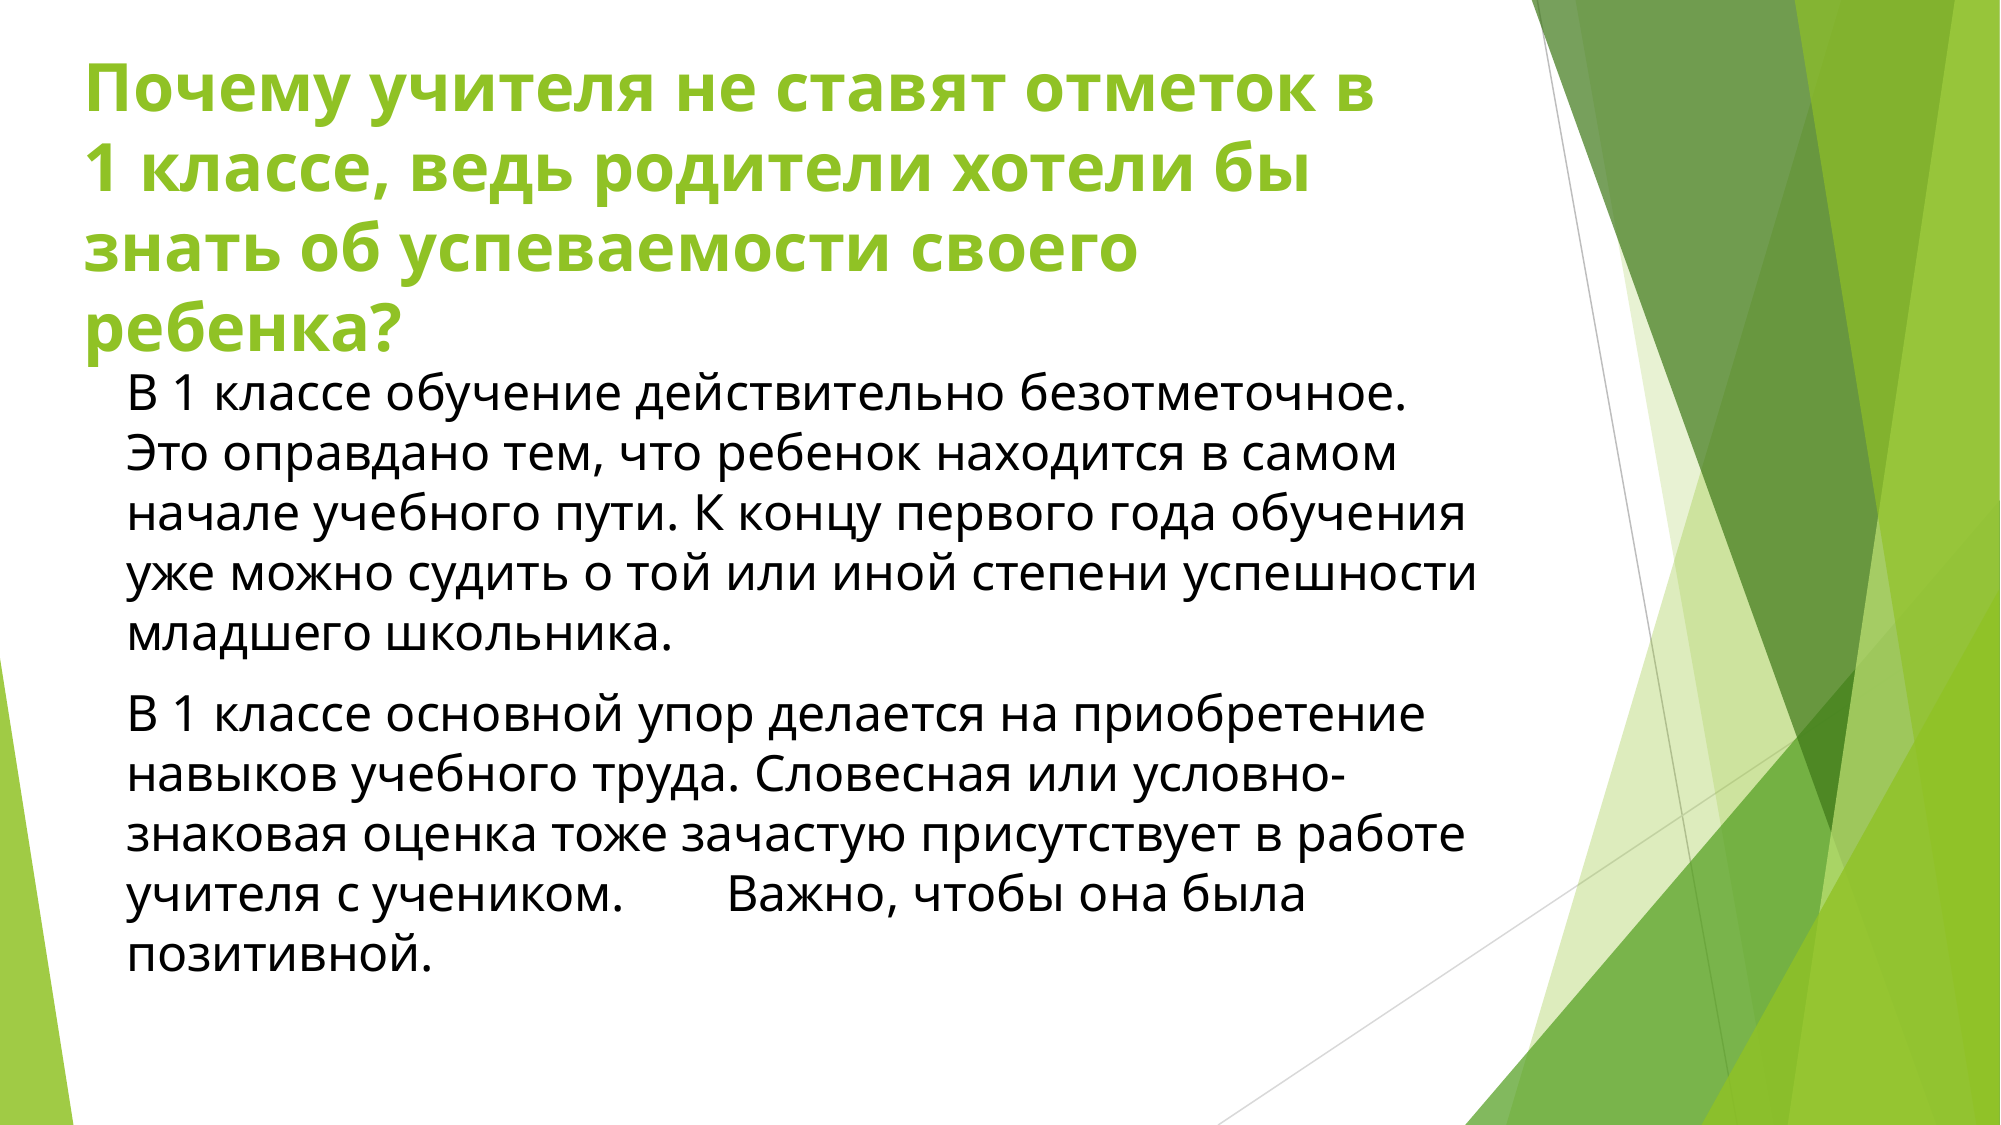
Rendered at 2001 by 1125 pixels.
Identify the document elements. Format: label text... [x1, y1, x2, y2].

title Почему учителя не ставят отметок в 1 классе, ведь родители хотели бы знать об успеваемости своего ребенка? [81, 42, 1444, 365]
list В 1 классе обучение действительно безотметочное. Это оправдано тем, что ребенок находится в самом начале учебного пути. К концу первого года обучения уже можно судить о той или иной степени успешности младшего школьника. В 1 классе основной упор делается на приобретение навыков учебного труда. Словесная или условно-знаковая оценка тоже зачастую присутствует в работе учителя с учеником. Важно, чтобы она была позитивной. [124, 337, 1491, 999]
